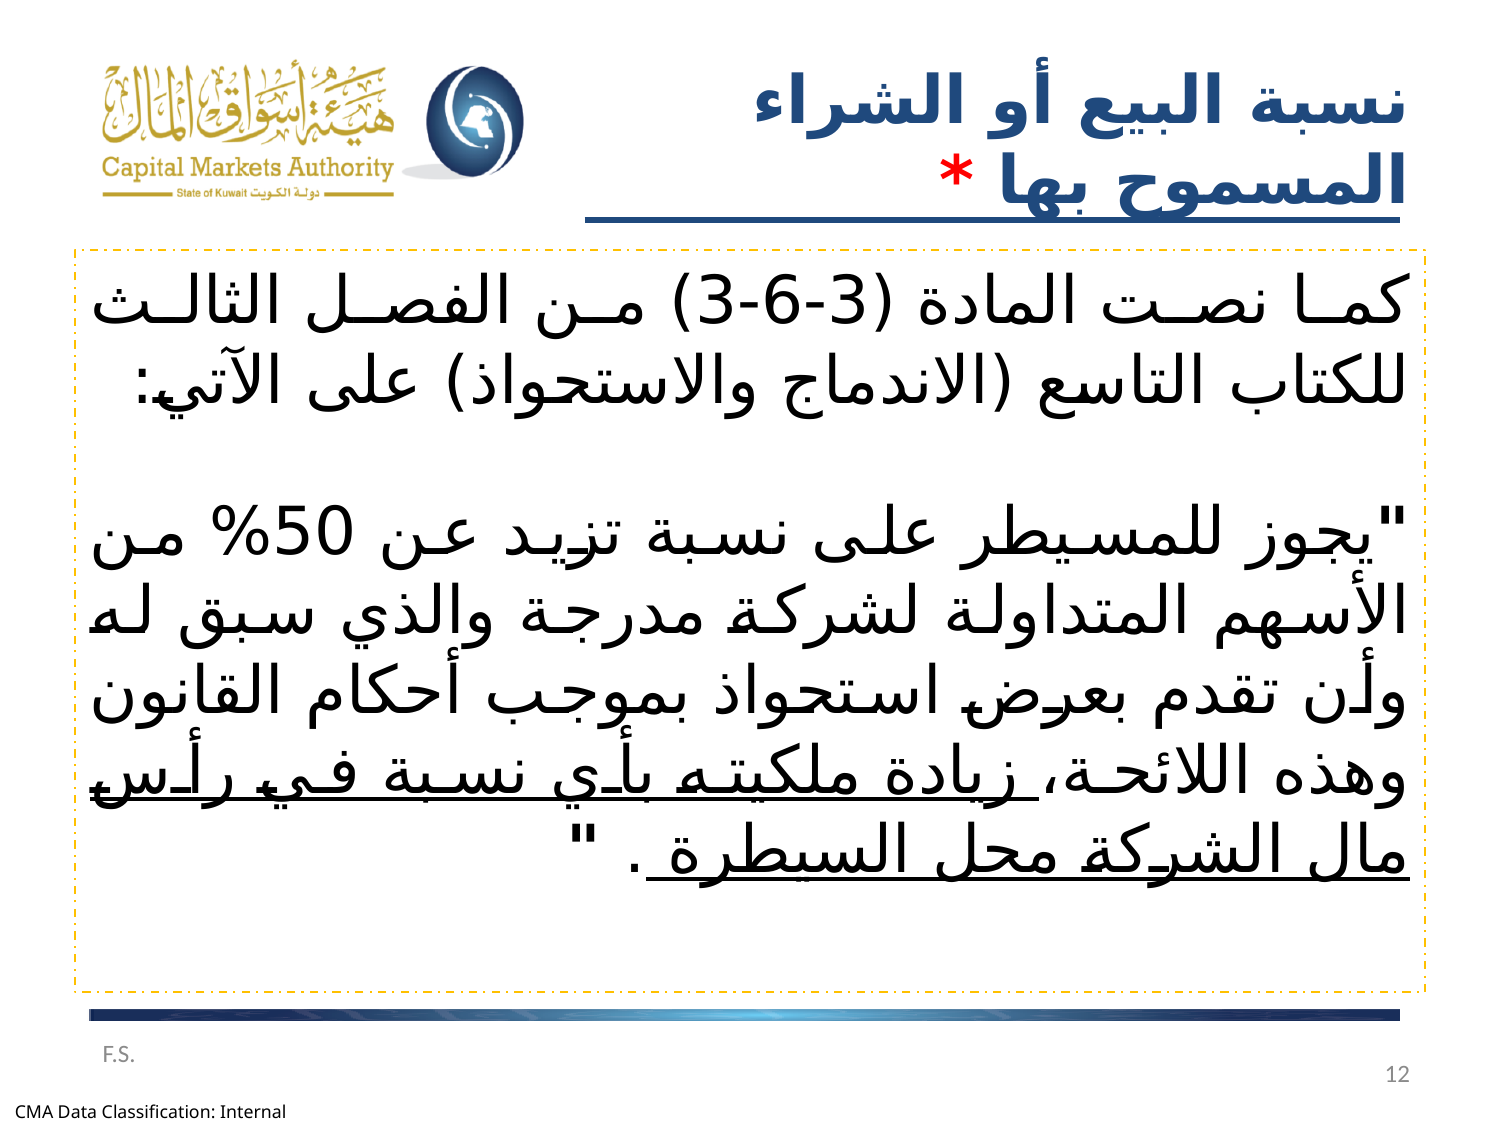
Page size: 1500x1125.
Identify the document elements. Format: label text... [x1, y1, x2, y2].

picture [87, 54, 538, 205]
list كما نصت المادة (3-6-3) من الفصل الثالث للكتاب التاسع (الاندماج والاستحواذ) على الآتي: "يجوز للمسيطر على نسبة تزيد عن 50% من الأسهم المتداولة لشركة مدرجة والذي سبق له وأن تقدم بعرض استحواذ بموجب أحكام القانون وهذه اللائحة، زيادة ملكيته بأي نسبة في رأس مال الشركة محل السيطرة . " [75, 249, 1425, 993]
picture [87, 1009, 1401, 1021]
slide_number 12 [1074, 1042, 1425, 1103]
title نسبة البيع أو الشراء المسموح بها * [460, 30, 1425, 233]
text_box F.S. [87, 1029, 438, 1083]
